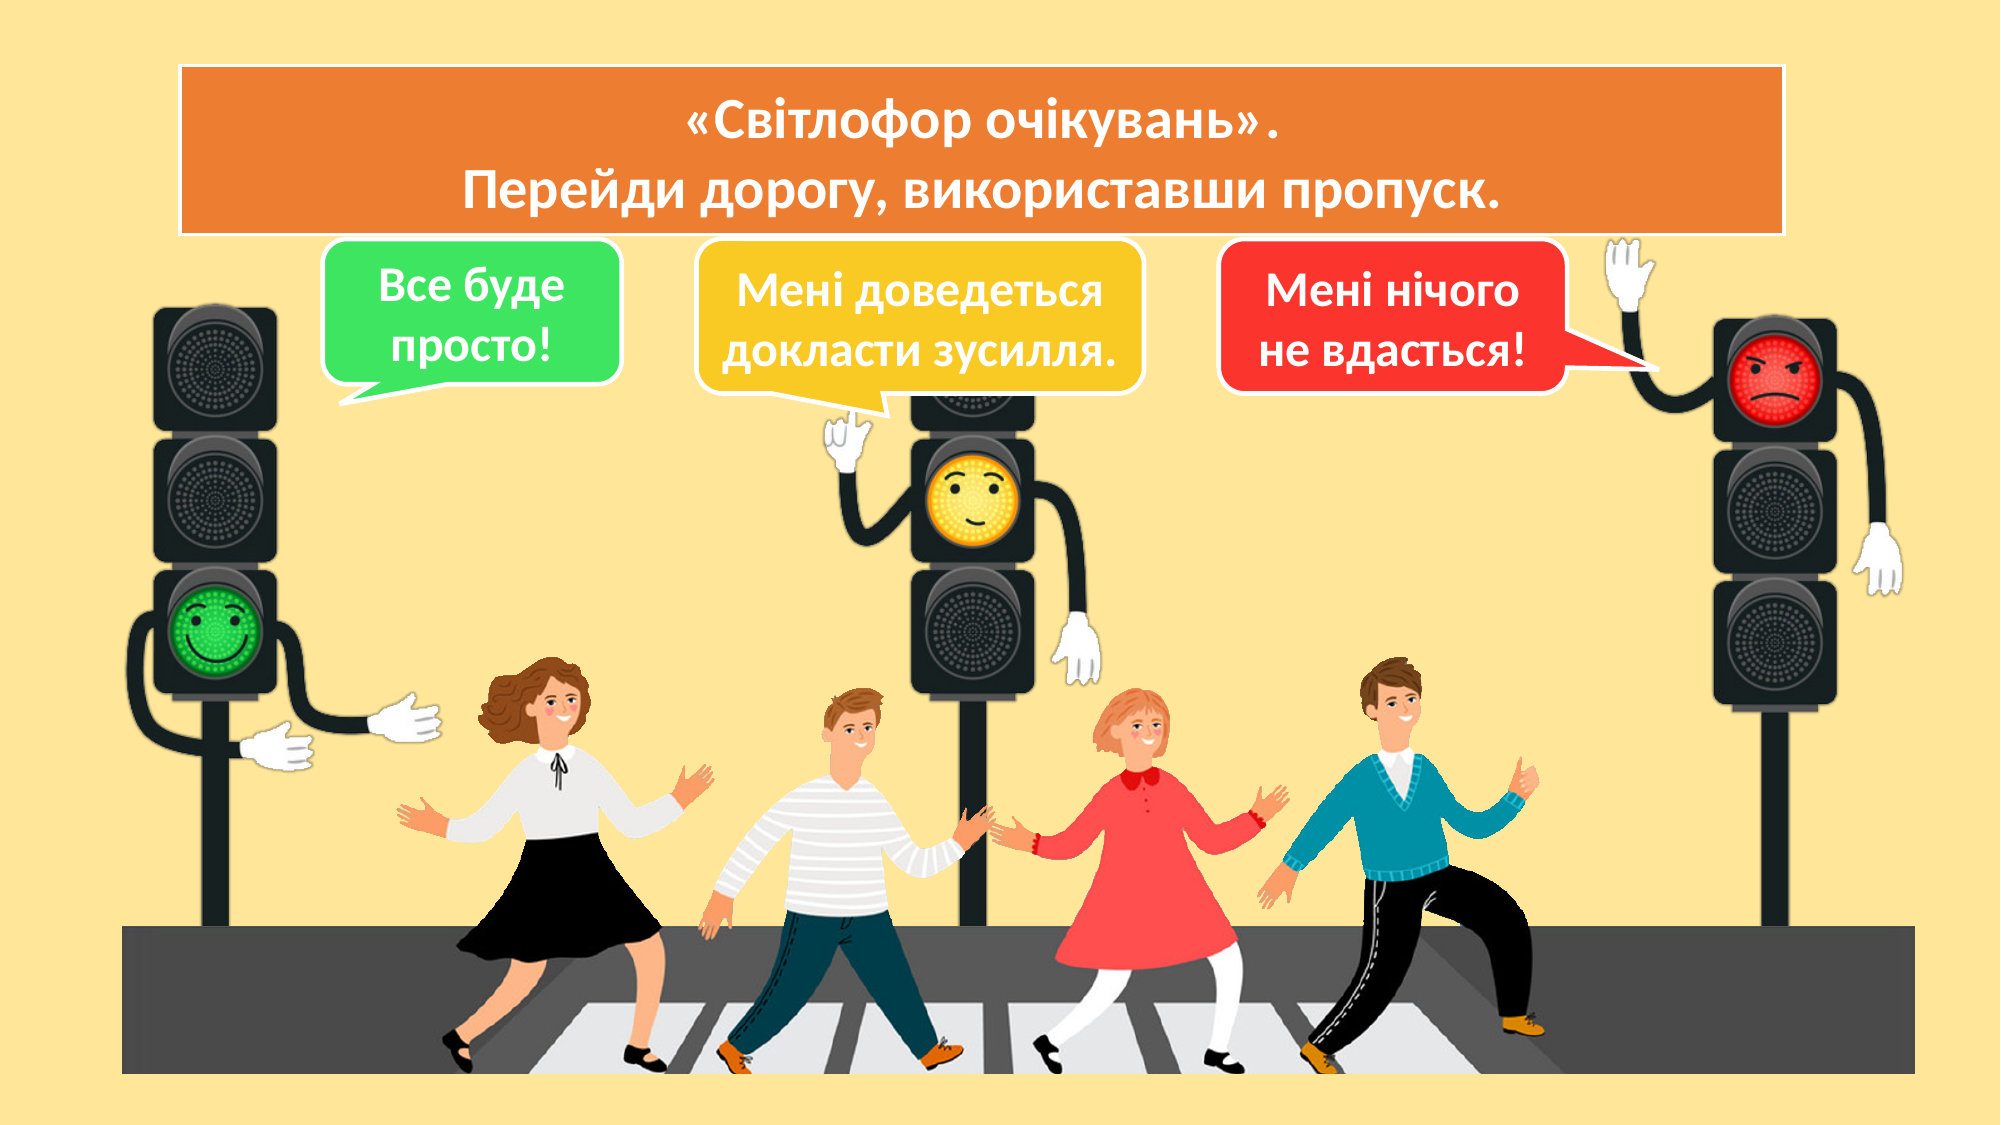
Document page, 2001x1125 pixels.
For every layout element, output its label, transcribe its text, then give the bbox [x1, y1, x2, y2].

picture [94, 205, 1929, 1074]
text_box «Світлофор очікувань». Перейди дорогу, використавши пропуск. [178, 64, 1786, 236]
